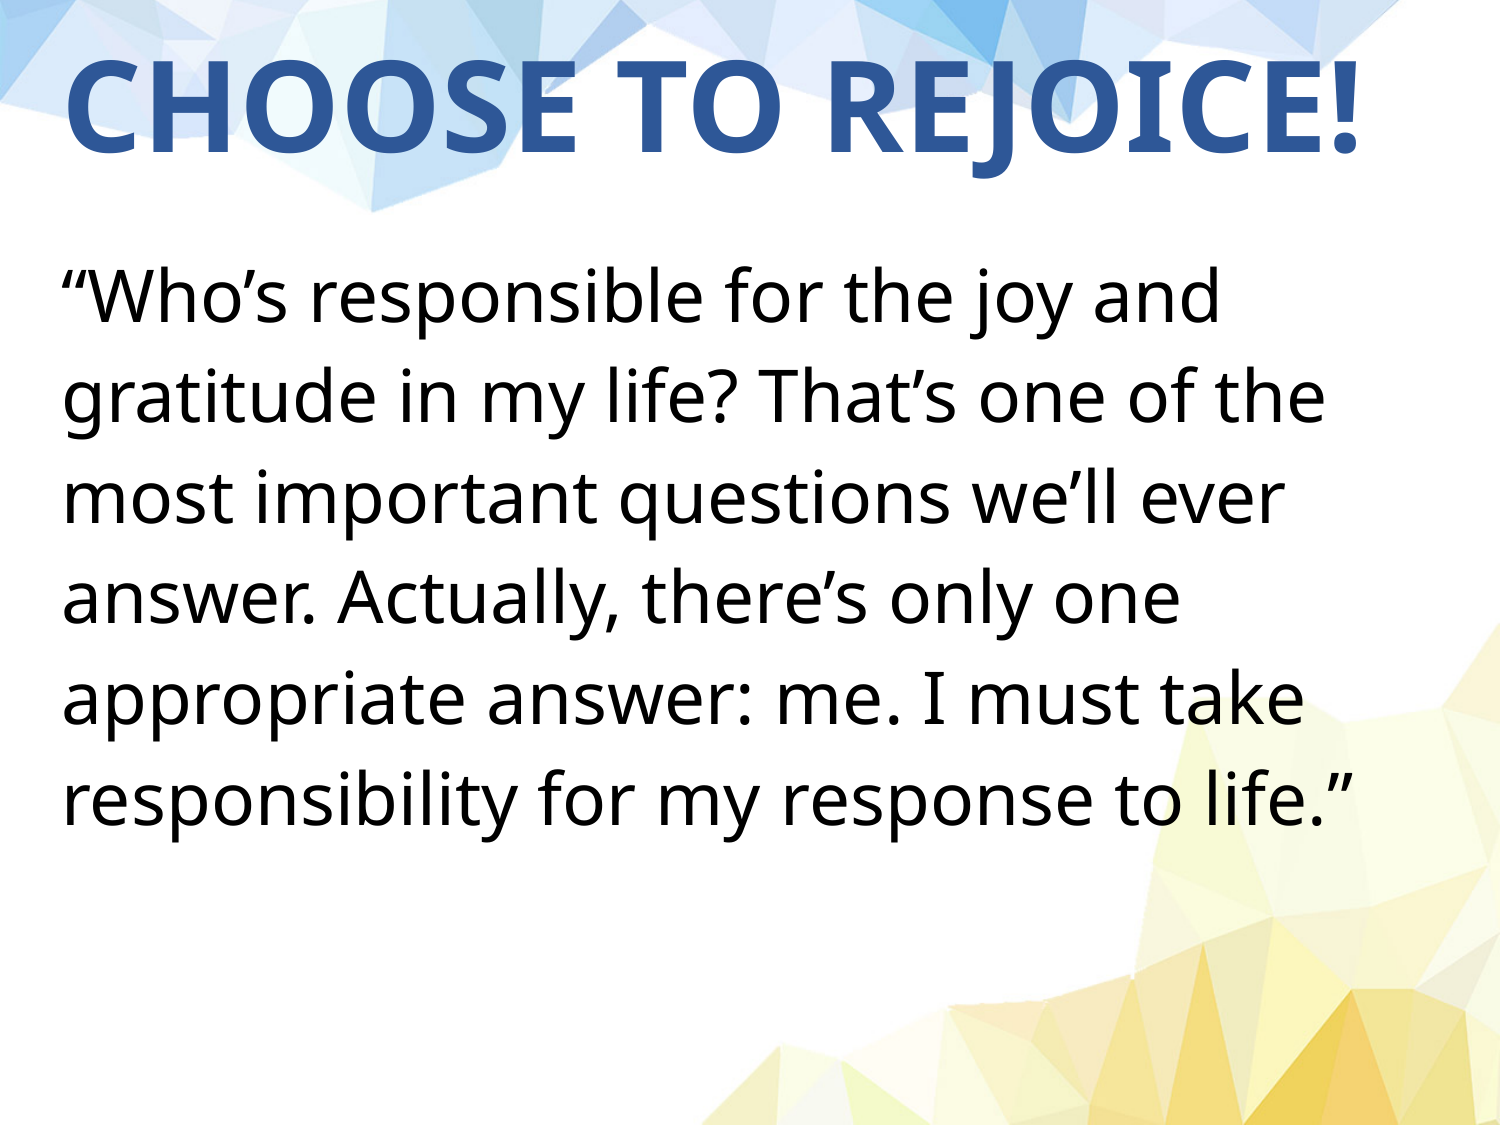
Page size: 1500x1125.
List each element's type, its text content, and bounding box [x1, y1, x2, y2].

list “Who’s responsible for the joy and gratitude in my life? That’s one of the most important questions we’ll ever answer. Actually, there’s only one appropriate answer: me. I must take responsibility for my response to life.” [46, 228, 1486, 1112]
picture [0, 0, 1500, 1125]
title CHOOSE TO REJOICE! [46, 24, 1486, 198]
